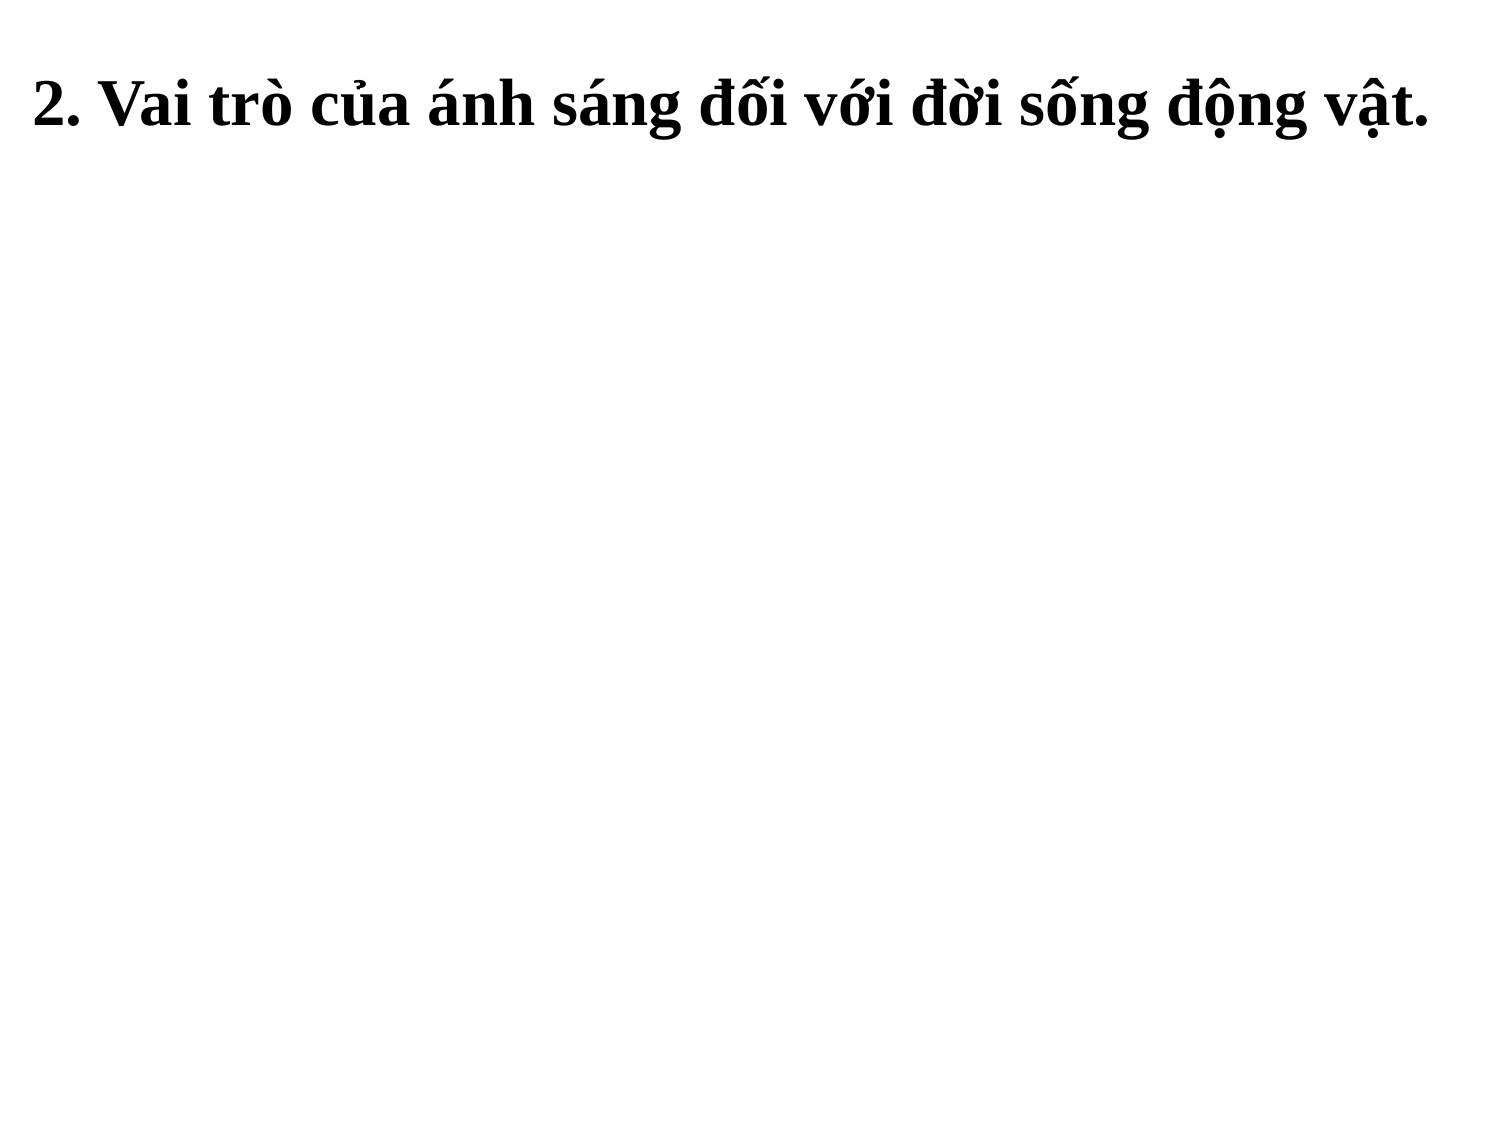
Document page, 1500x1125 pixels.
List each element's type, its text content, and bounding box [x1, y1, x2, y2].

title 2. Vai trò của ánh sáng đối với đời sống động vật. [0, 45, 1465, 233]
